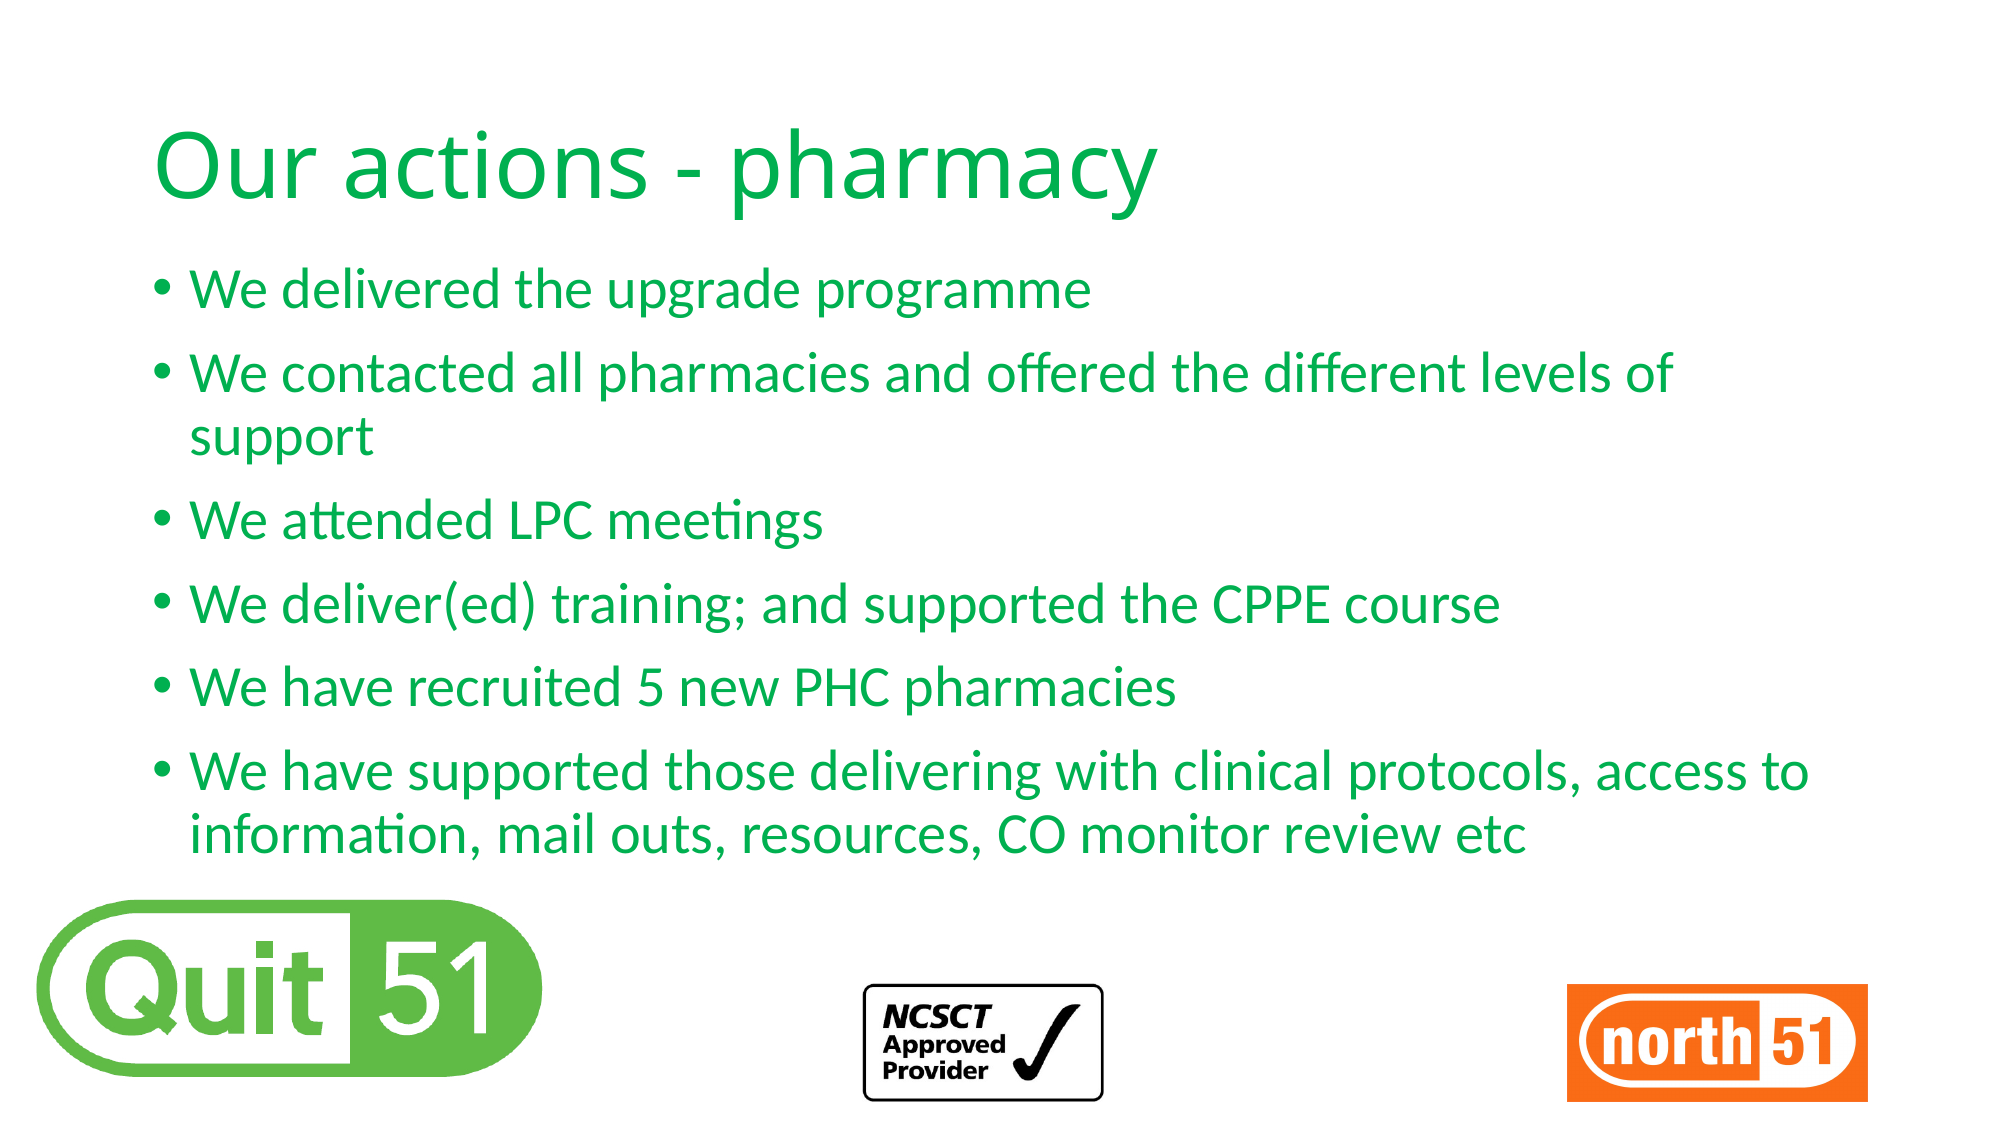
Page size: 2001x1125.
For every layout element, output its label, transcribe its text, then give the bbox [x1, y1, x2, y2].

picture [0, 860, 588, 1125]
title Our actions - pharmacy [137, 59, 1863, 250]
picture [1567, 984, 1868, 1102]
list We delivered the upgrade programme We contacted all pharmacies and offered the different levels of support We attended LPC meetings We deliver(ed) training; and supported the CPPE course We have recruited 5 new PHC pharmacies We have supported those delivering with clinical protocols, access to information, mail outs, resources, CO monitor review etc [137, 250, 1863, 965]
picture [862, 983, 1104, 1102]
